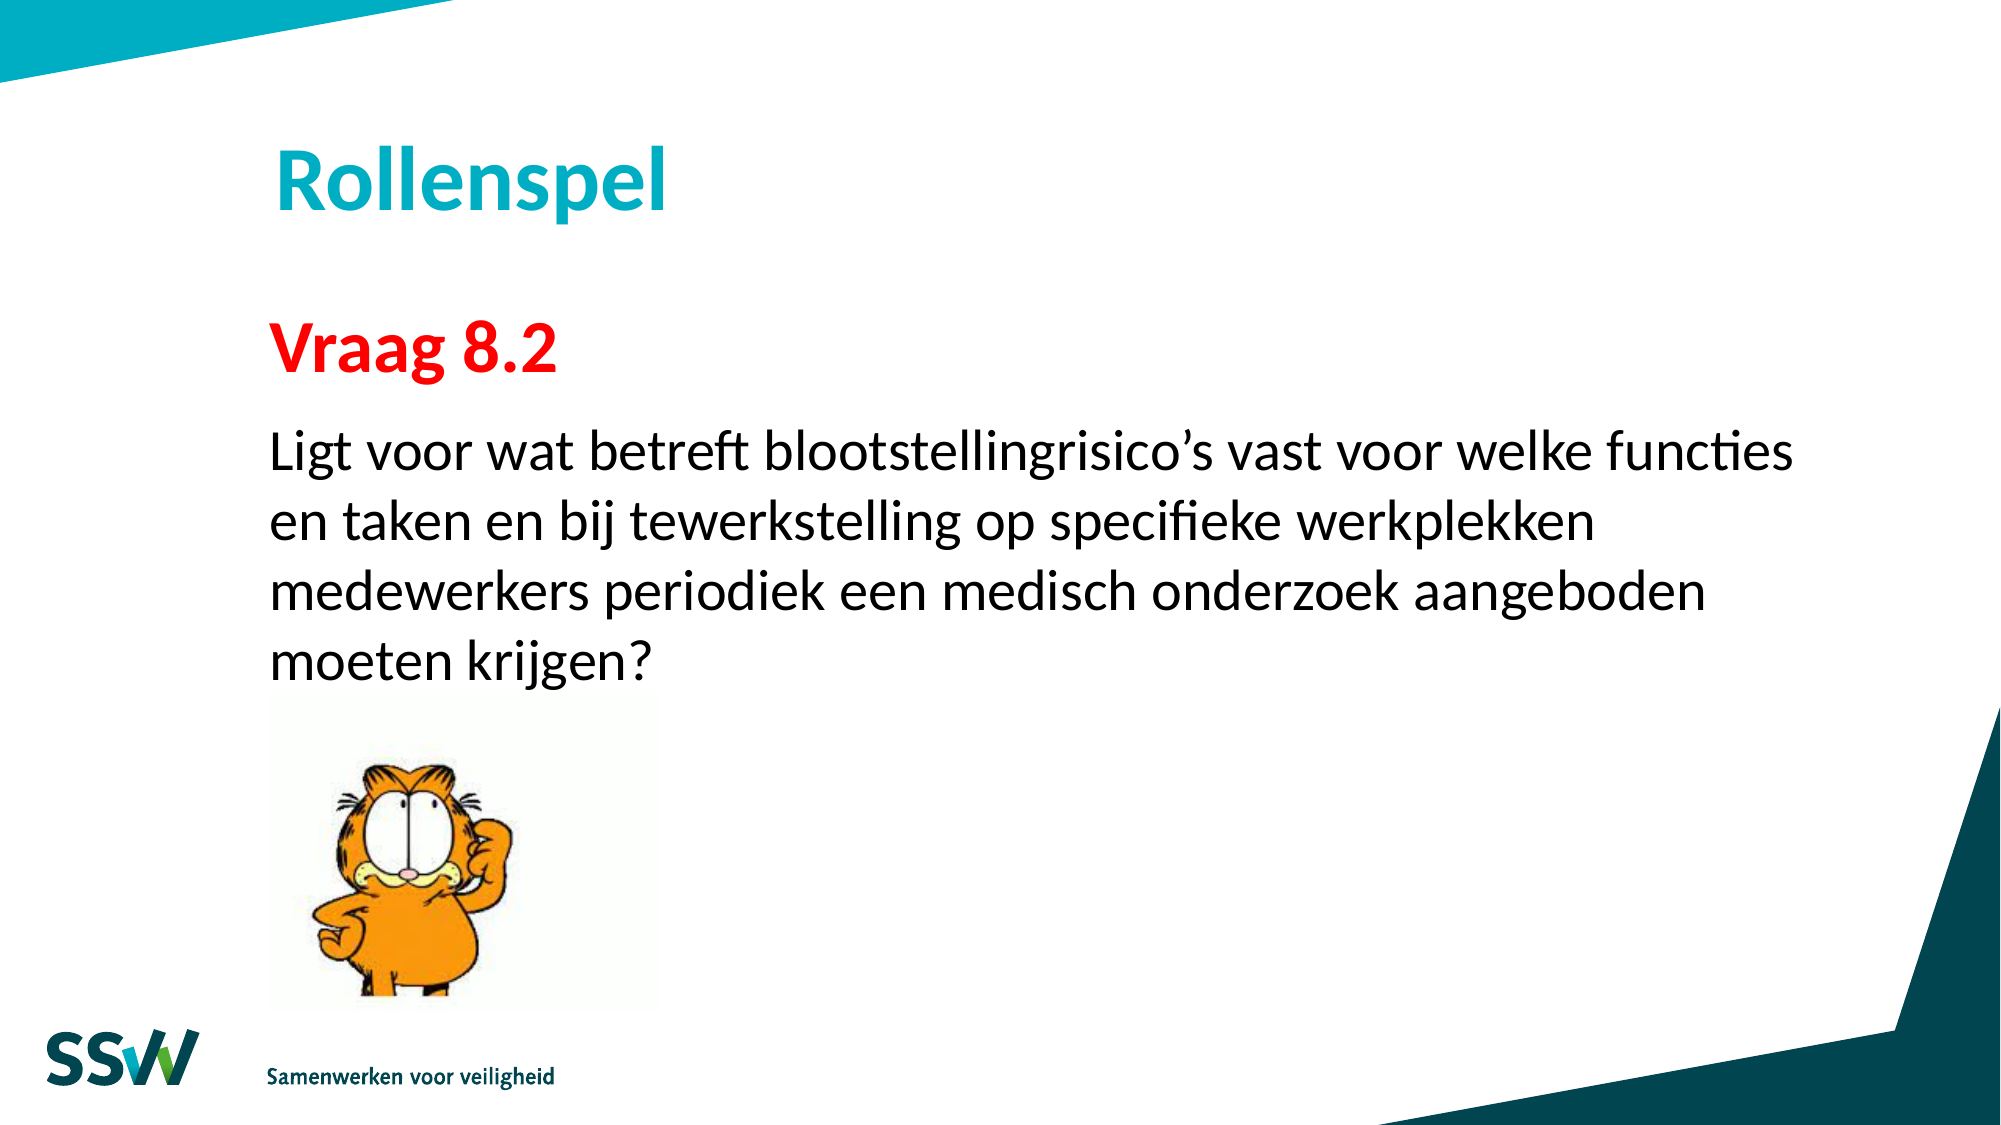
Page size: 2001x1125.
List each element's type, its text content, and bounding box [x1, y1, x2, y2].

picture [269, 695, 659, 1012]
list Vraag 8.2 Ligt voor wat betreft blootstellingrisico’s vast voor welke functies en taken en bij tewerkstelling op specifieke werkplekken medewerkers periodiek een medisch onderzoek aangeboden moeten krijgen? [269, 297, 1865, 696]
title Rollenspel [269, 131, 1865, 232]
